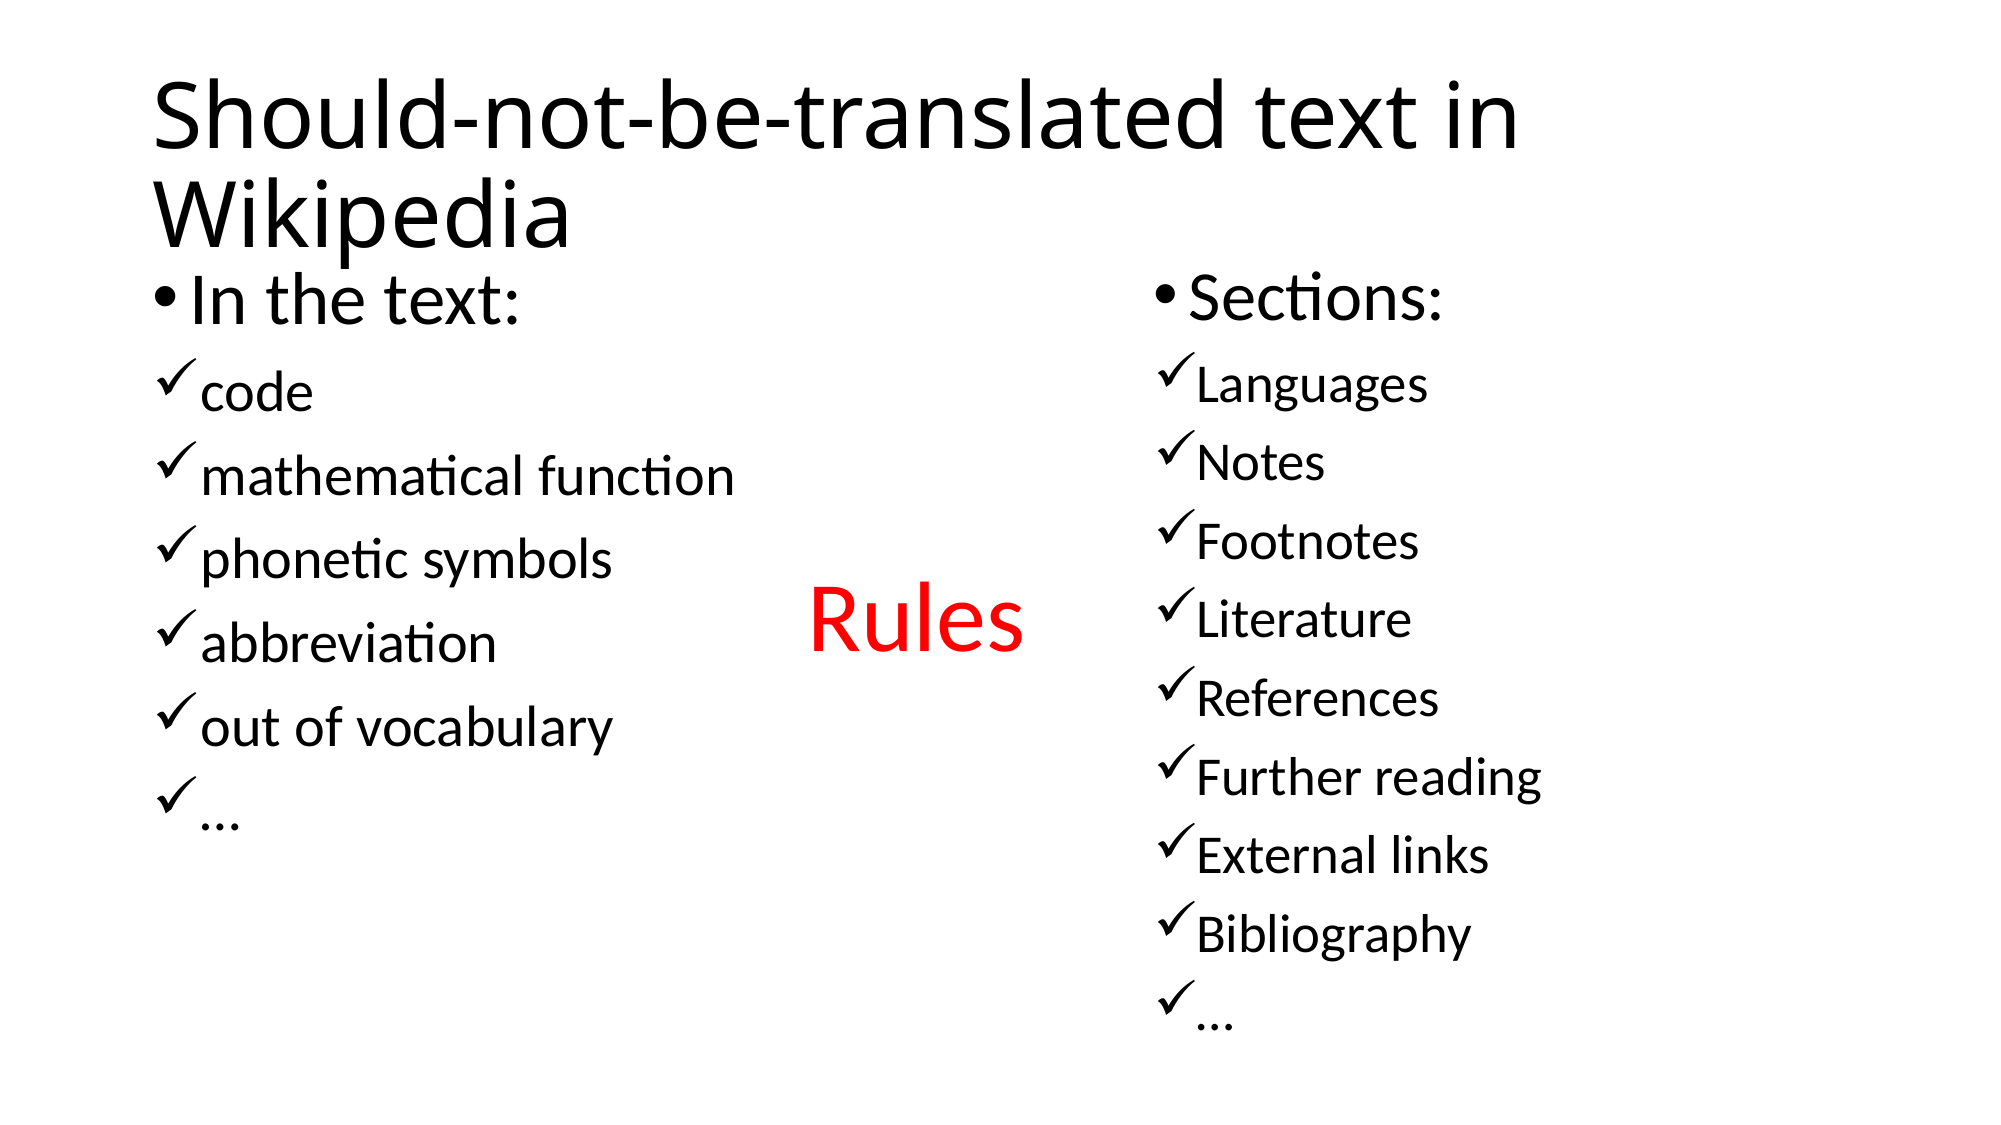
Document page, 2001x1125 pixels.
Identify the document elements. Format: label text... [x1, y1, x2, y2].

title Should-not-be-translated text in Wikipedia [137, 59, 1863, 278]
text_box Sections: Languages Notes Footnotes Literature References Further reading External links Bibliography … [1138, 251, 1789, 1050]
text_box Rules [792, 543, 1337, 679]
list In the text: code mathematical function phonetic symbols abbreviation out of vocabulary … [137, 251, 787, 1050]
